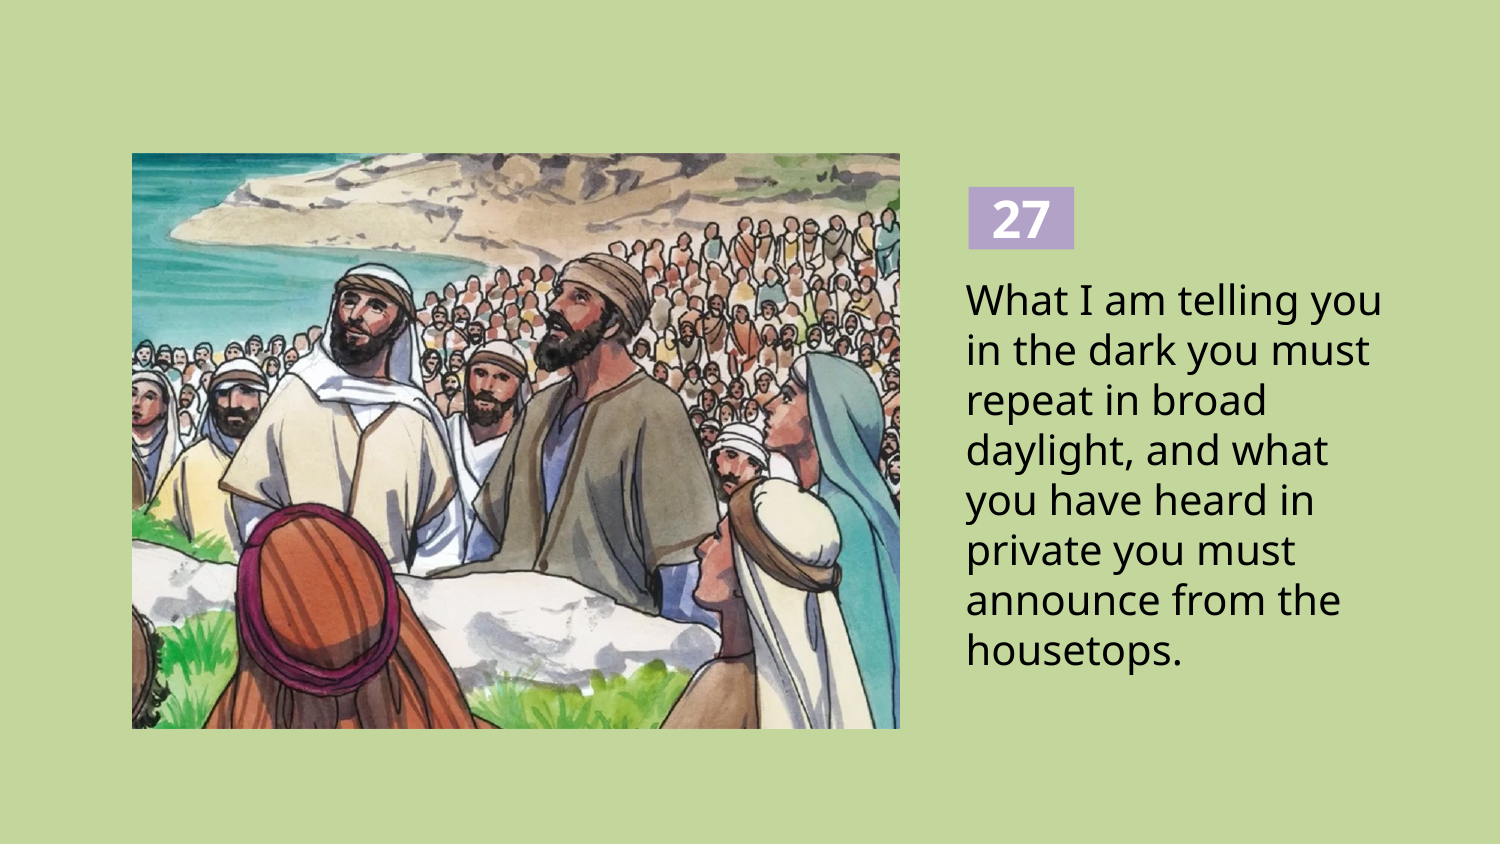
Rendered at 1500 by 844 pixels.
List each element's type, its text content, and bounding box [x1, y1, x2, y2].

picture [132, 153, 901, 730]
text_box What I am telling you in the dark you must repeat in broad daylight, and what you have heard in private you must announce from the housetops. [965, 273, 1396, 674]
text_box 27 [968, 186, 1075, 250]
